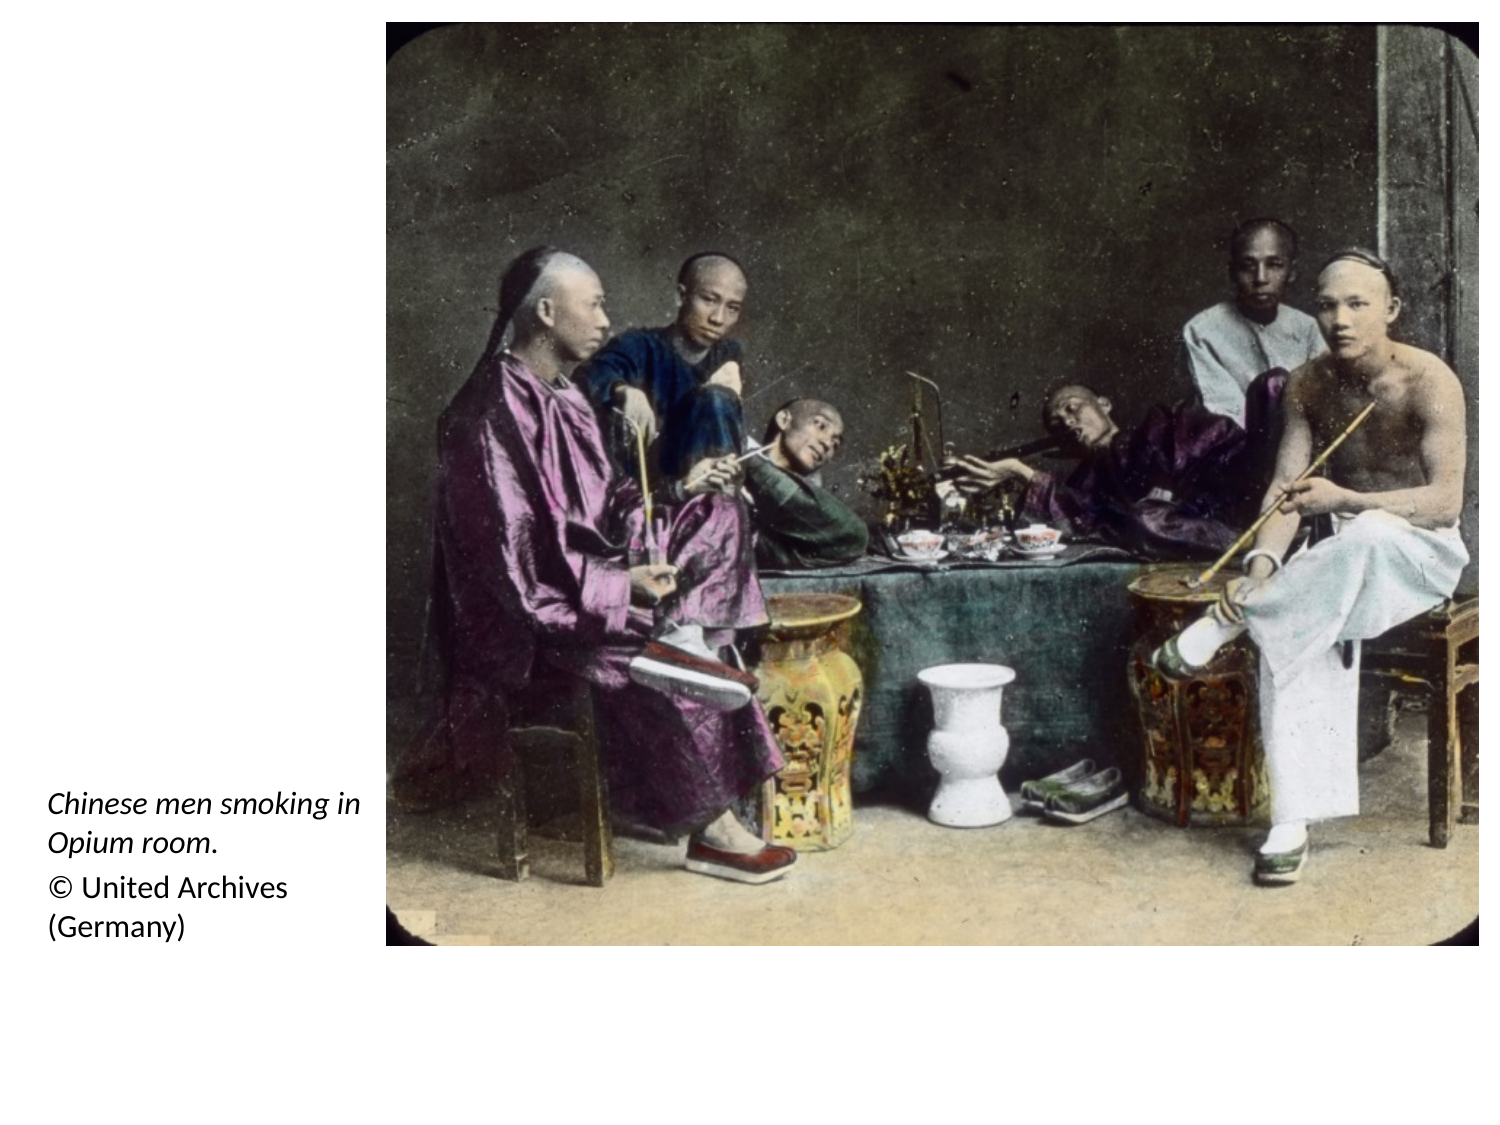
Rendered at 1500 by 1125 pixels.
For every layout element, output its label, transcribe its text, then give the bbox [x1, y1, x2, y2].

picture [386, 22, 1480, 946]
text_box Chinese men smoking in Opium room. © United Archives (Germany) [32, 775, 381, 952]
